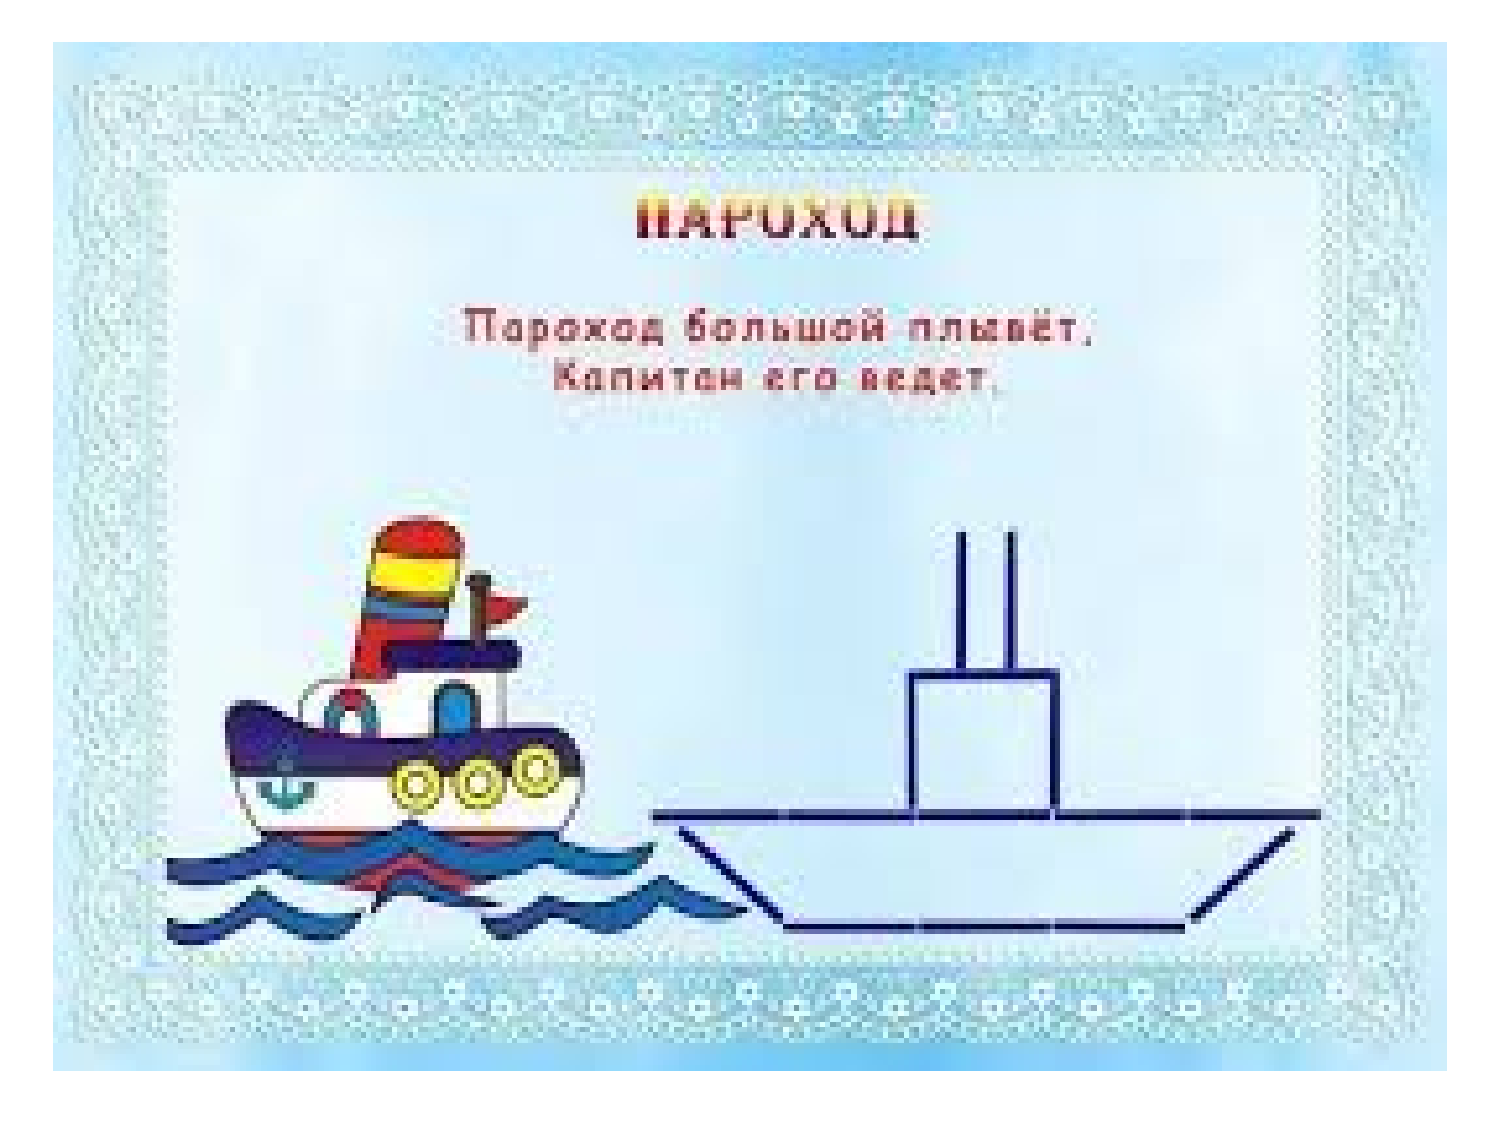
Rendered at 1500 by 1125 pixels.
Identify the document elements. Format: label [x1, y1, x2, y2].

list [52, 42, 1448, 1071]
